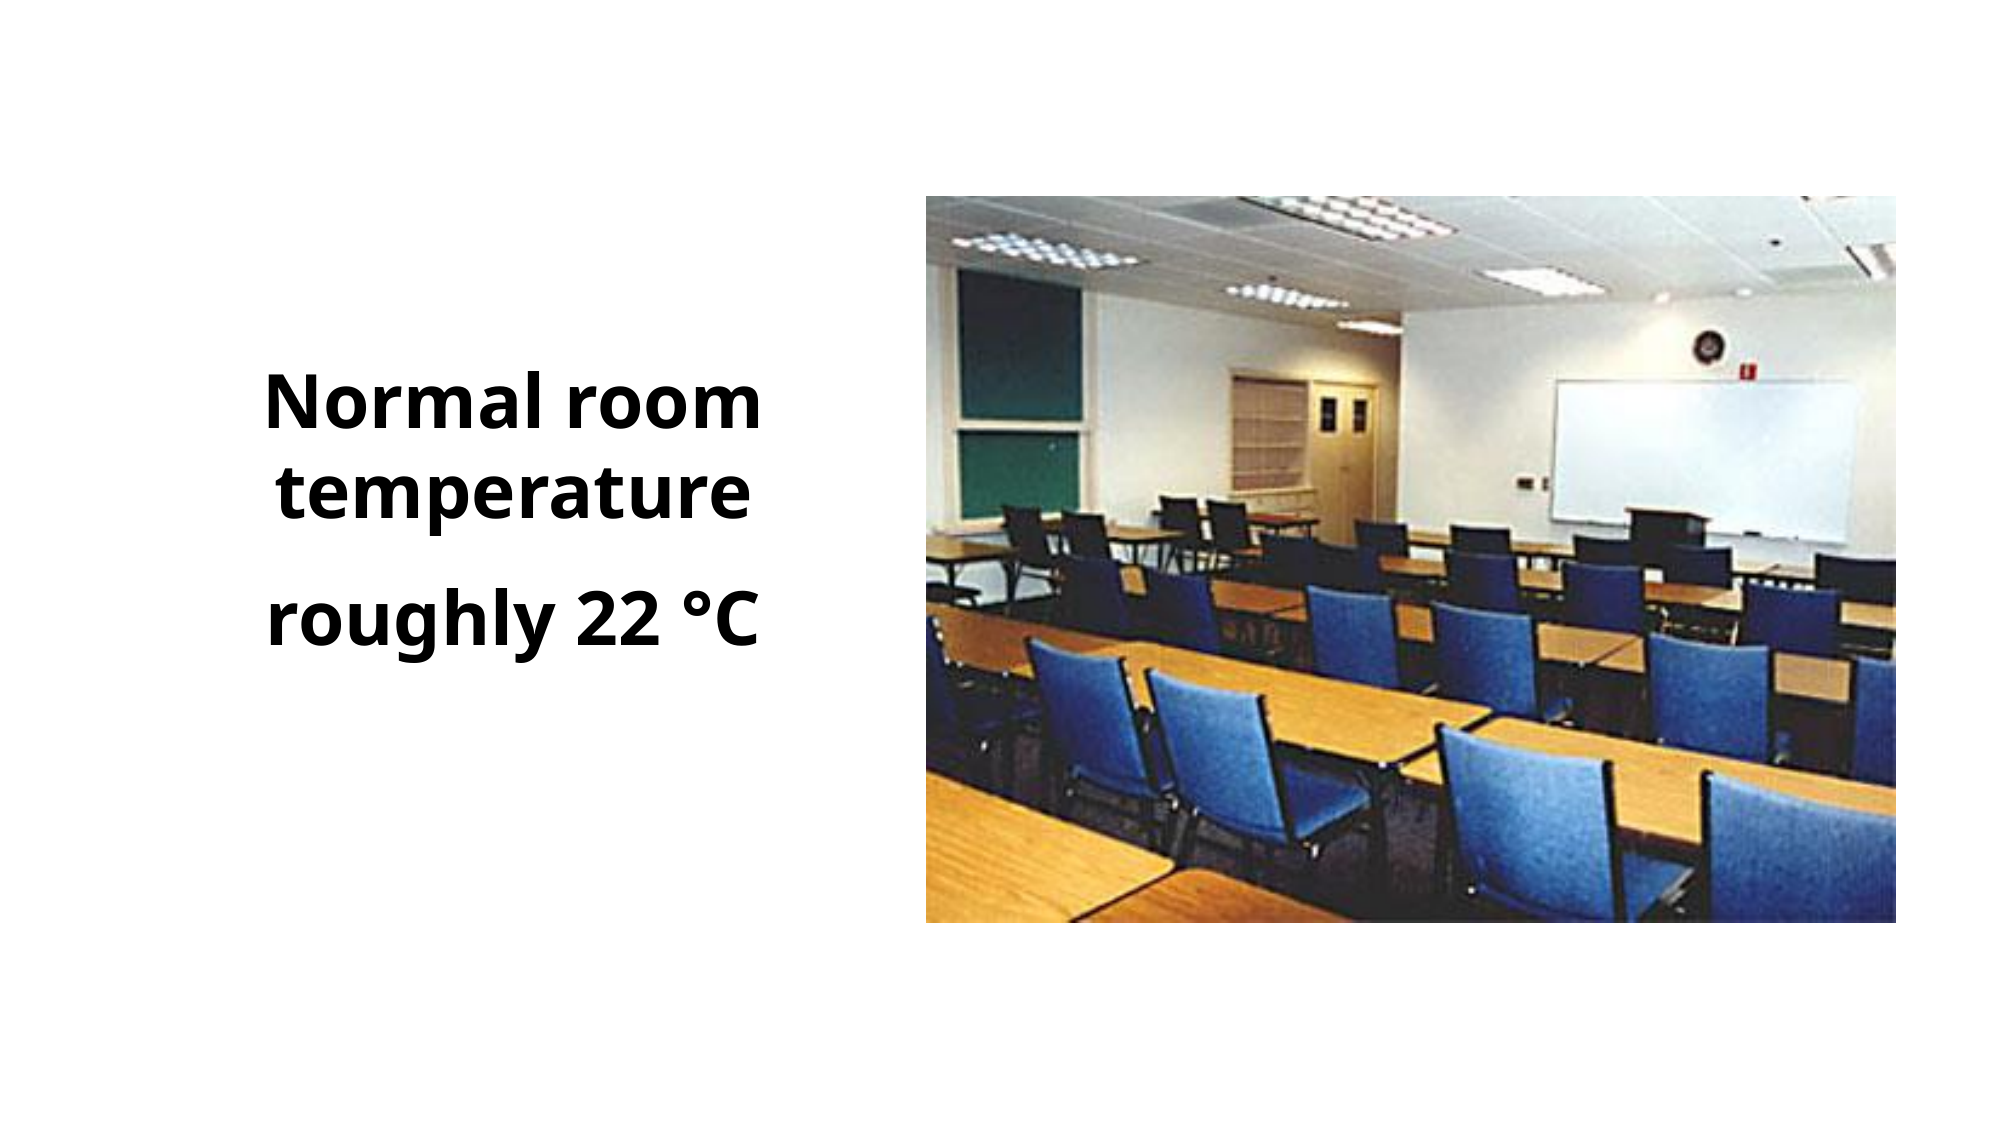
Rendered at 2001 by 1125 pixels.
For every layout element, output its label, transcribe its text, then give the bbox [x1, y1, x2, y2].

text_box Normal room temperature roughly 22 °C [131, 345, 896, 668]
picture [926, 196, 1896, 929]
